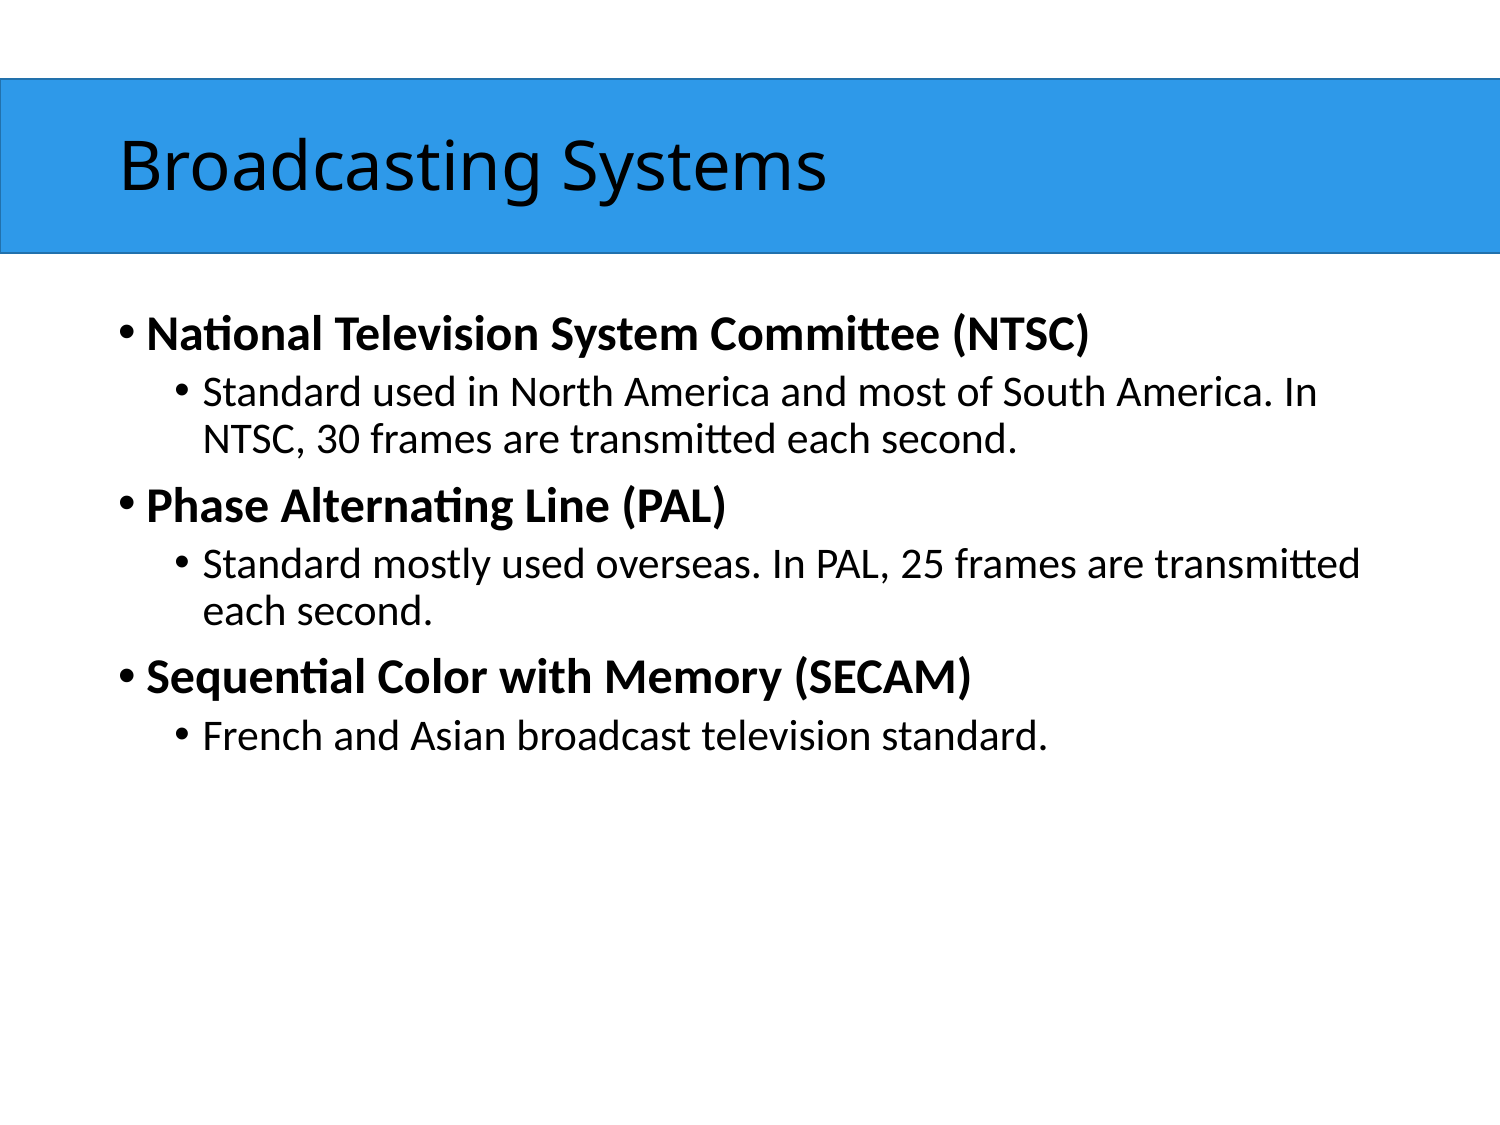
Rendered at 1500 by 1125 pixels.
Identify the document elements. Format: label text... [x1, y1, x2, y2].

list National Television System Committee (NTSC) Standard used in North America and most of South America. In NTSC, 30 frames are transmitted each second. Phase Alternating Line (PAL) Standard mostly used overseas. In PAL, 25 frames are transmitted each second. Sequential Color with Memory (SECAM) French and Asian broadcast television standard. [103, 299, 1397, 1014]
title Broadcasting Systems [103, 59, 1397, 278]
